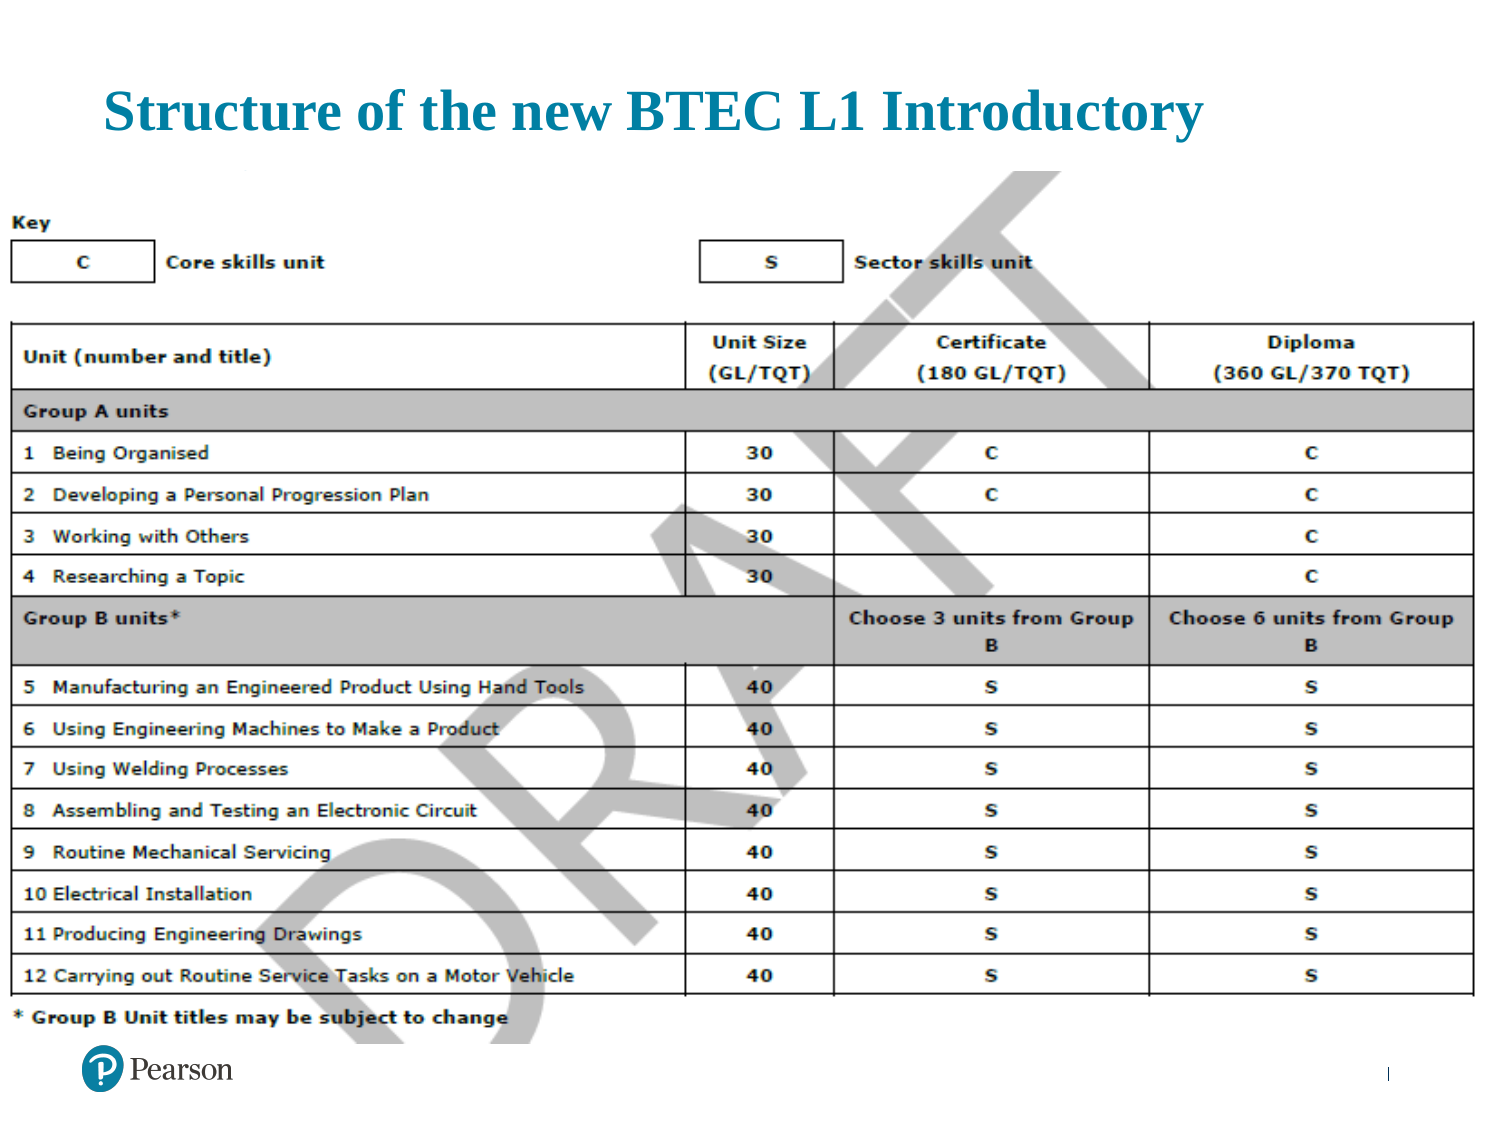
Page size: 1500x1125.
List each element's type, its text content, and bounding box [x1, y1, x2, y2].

picture [82, 1078, 93, 1092]
picture [90, 1054, 116, 1079]
picture [0, 171, 1494, 1044]
picture [108, 1045, 233, 1092]
picture [82, 1045, 97, 1061]
title Structure of the new BTEC L1 Introductory qualifications in Engineering [88, 45, 1436, 170]
